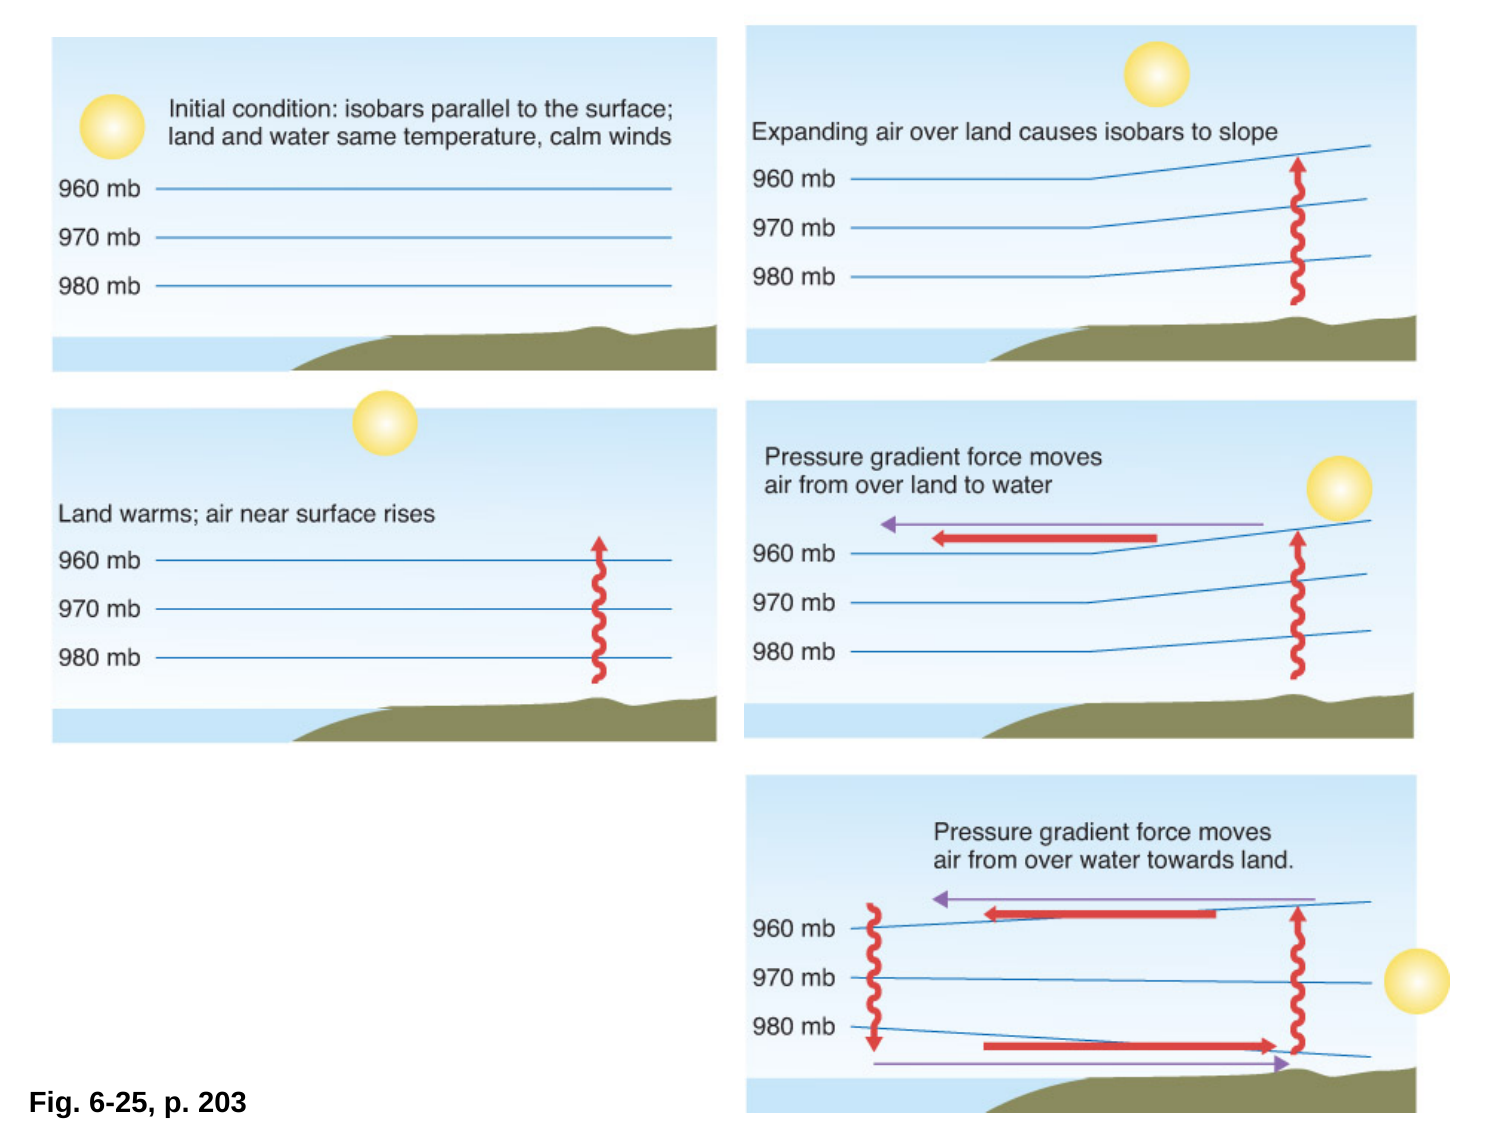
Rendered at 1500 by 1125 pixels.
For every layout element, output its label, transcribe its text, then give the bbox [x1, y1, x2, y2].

picture [49, 12, 1451, 1113]
text_box Fig. 6-25, p. 203 [0, 1076, 261, 1125]
